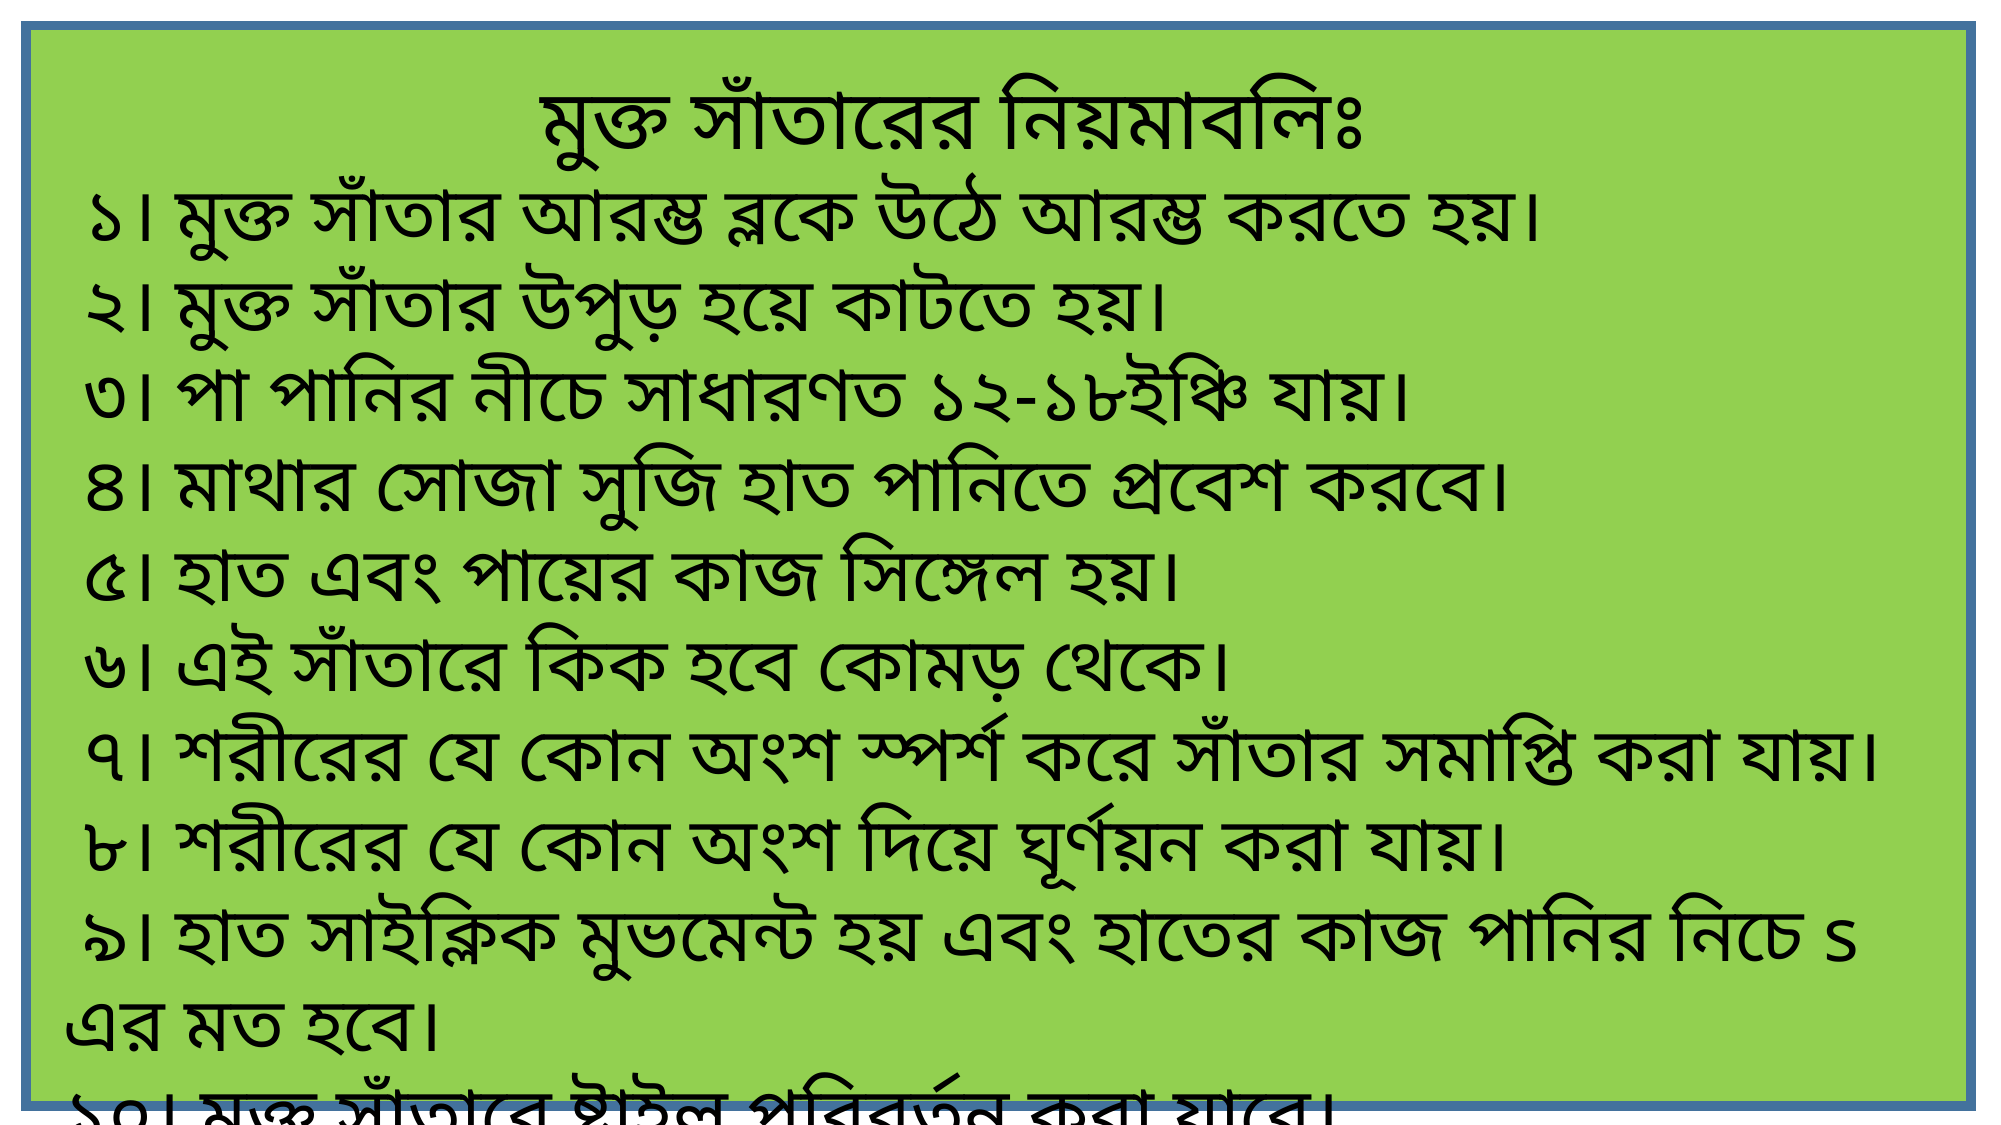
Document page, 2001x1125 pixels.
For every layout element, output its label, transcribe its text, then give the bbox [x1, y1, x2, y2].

text_box মুক্ত সাঁতারের নিয়মাবলিঃ ১। মুক্ত সাঁতার আরম্ভ ব্লকে উঠে আরম্ভ করতে হয়। ২। মুক্ত সাঁতার উপুড় হয়ে কাটতে হয়। ৩। পা পানির নীচে সাধারণত ১২-১৮ইঞ্চি যায়। ৪। মাথার সোজা সুজি হাত পানিতে প্রবেশ করবে। ৫। হাত এবং পায়ের কাজ সিঙ্গেল হয়। ৬। এই সাঁতারে কিক হবে কোমড় থেকে। ৭। শরীরের যে কোন অংশ স্পর্শ করে সাঁতার সমাপ্তি করা যায়। ৮। শরীরের যে কোন অংশ দিয়ে ঘূর্ণয়ন করা যায়। ৯। হাত সাইক্লিক মুভমেন্ট হয় এবং হাতের কাজ পানির নিচে s এর মত হবে। ১০। মুক্ত সাঁতারে ষ্টাইল পরিবর্তন করা যাবে। [49, 58, 1906, 1125]
text_box [25, 25, 1972, 1107]
